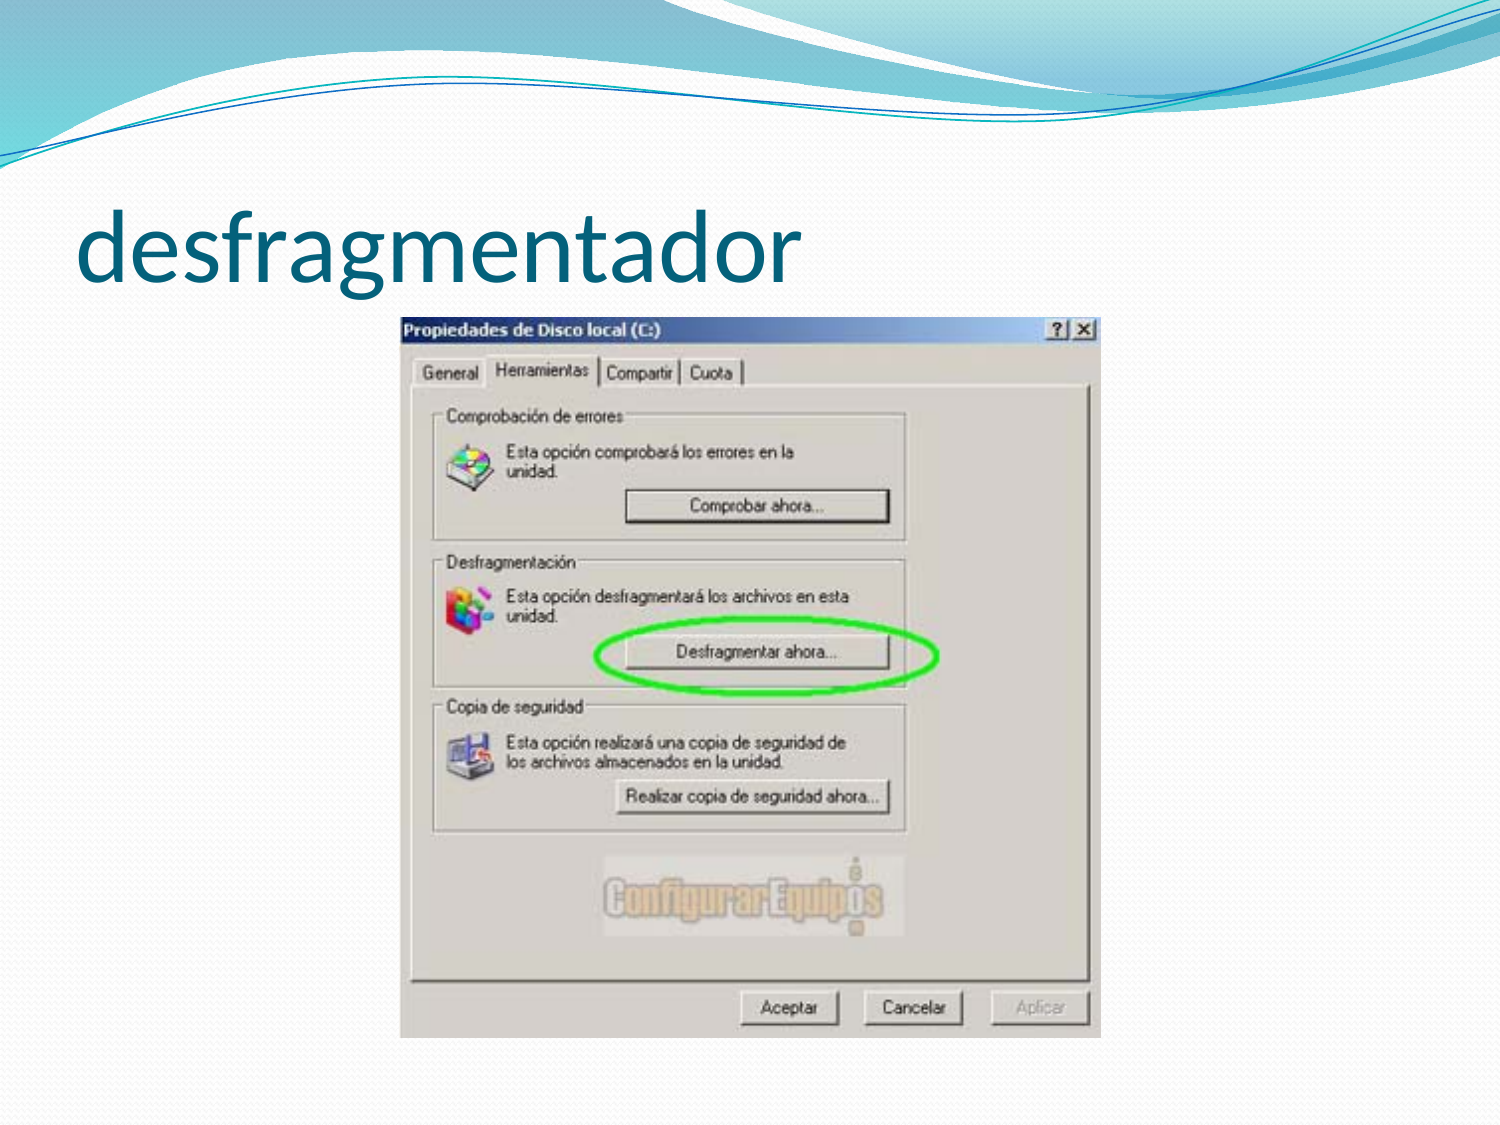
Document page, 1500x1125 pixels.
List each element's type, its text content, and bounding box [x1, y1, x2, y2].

title desfragmentador [75, 115, 1425, 303]
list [399, 317, 1101, 1038]
